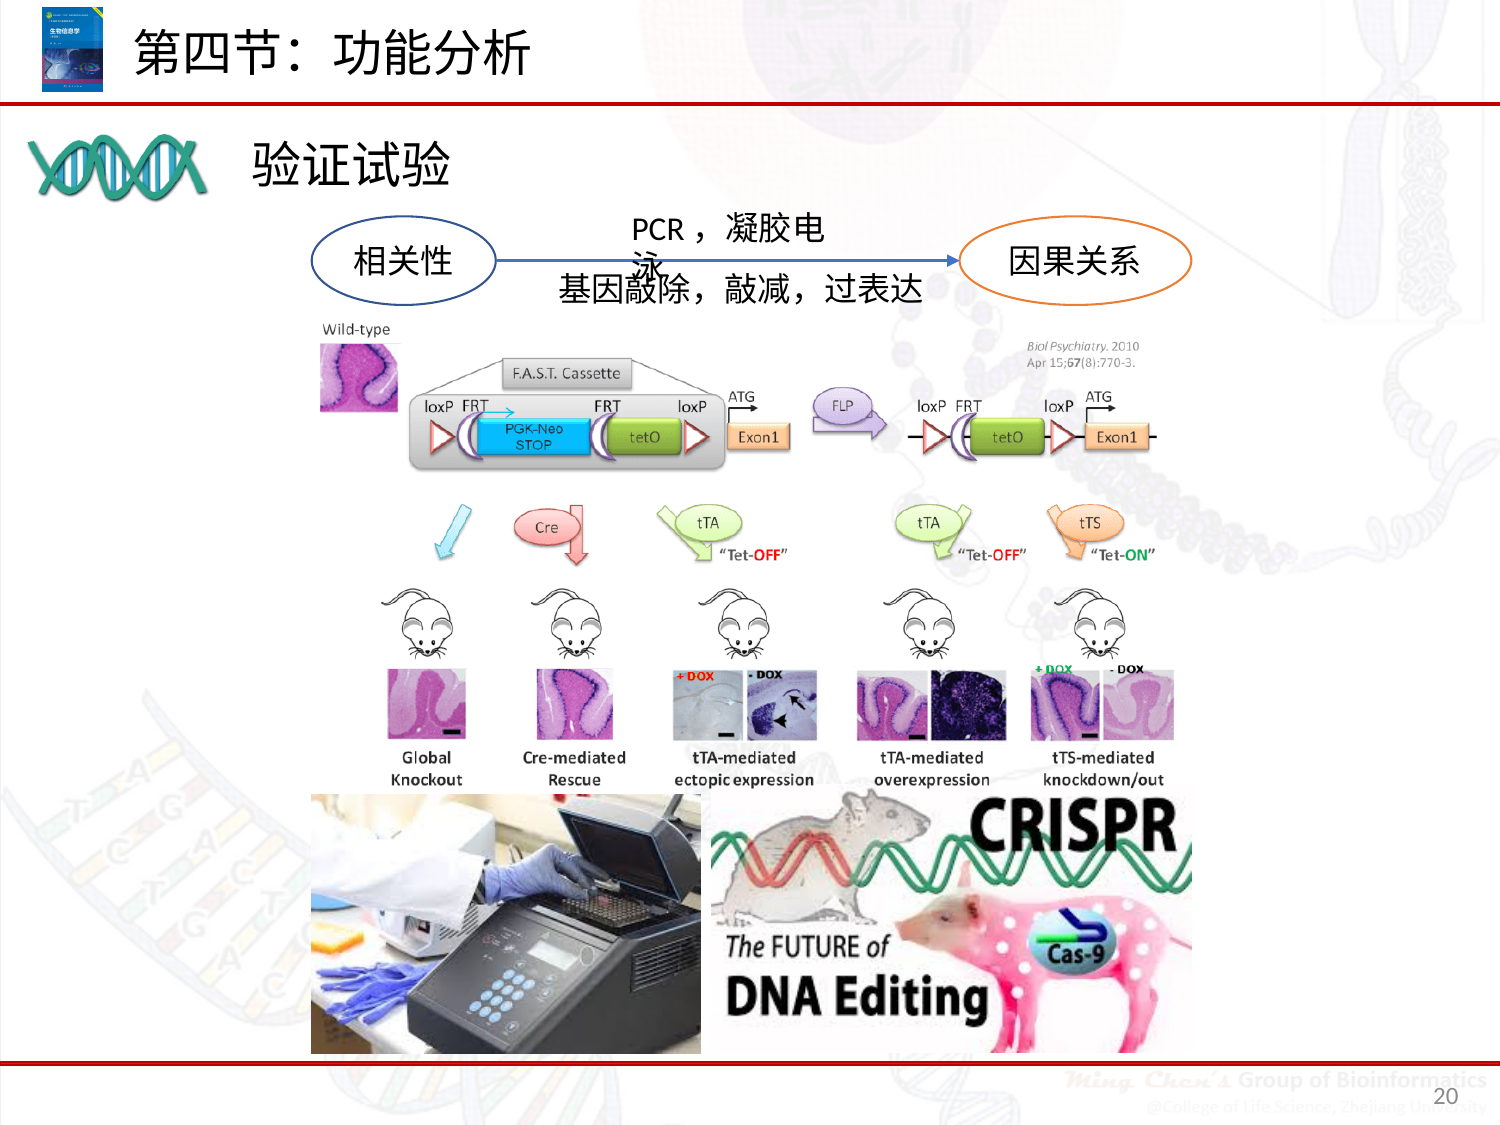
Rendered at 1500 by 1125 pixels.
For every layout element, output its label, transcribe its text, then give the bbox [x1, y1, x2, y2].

text_box 验证试验 [236, 124, 470, 210]
text_box 因果关系 [958, 215, 1193, 306]
text_box [0, 102, 1500, 106]
slide_number 20 [1417, 1066, 1475, 1125]
text_box 第四节：功能分析 [117, 13, 1246, 89]
text_box 相关性 [310, 215, 497, 306]
picture [42, 7, 103, 92]
picture [311, 313, 1192, 1054]
picture [25, 128, 210, 208]
text_box [0, 1061, 1500, 1066]
text_box 基因敲除，敲减，过表达 [543, 261, 943, 313]
text_box PCR，凝胶电泳 [616, 199, 870, 260]
